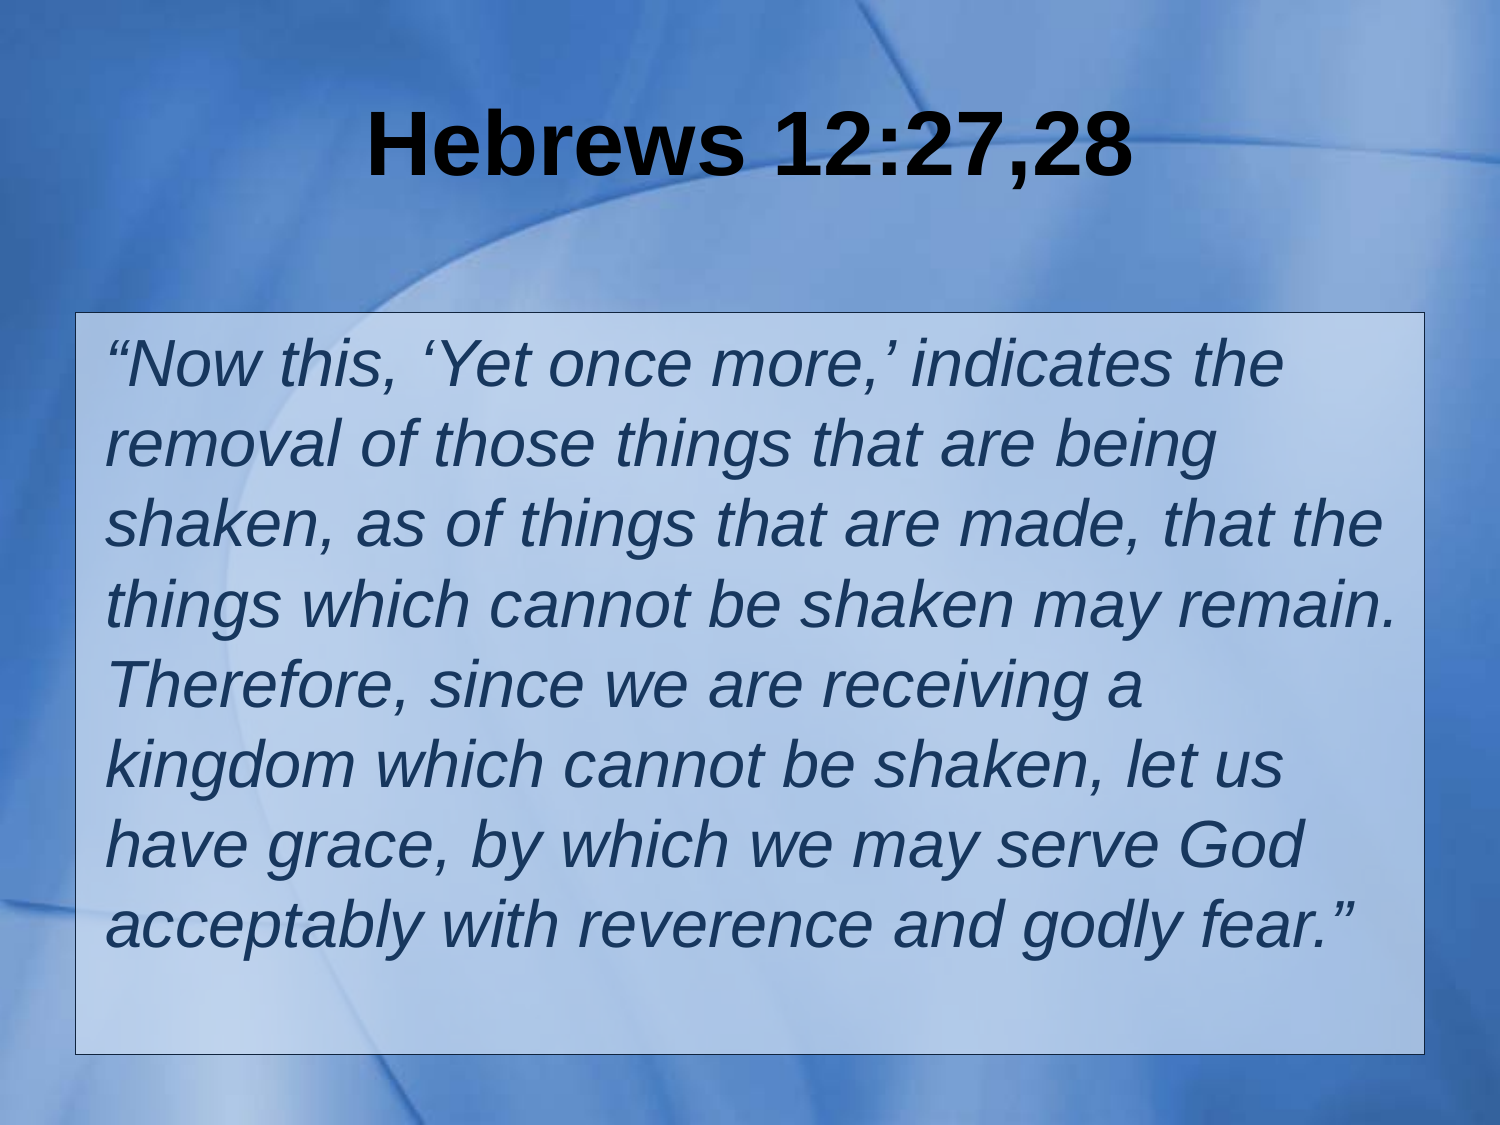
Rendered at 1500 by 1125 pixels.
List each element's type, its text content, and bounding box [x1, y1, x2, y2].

title Hebrews 12:27,28 [75, 45, 1425, 233]
list “Now this, ‘Yet once more,’ indicates the removal of those things that are being shaken, as of things that are made, that the things which cannot be shaken may remain. Therefore, since we are receiving a kingdom which cannot be shaken, let us have grace, by which we may serve God acceptably with reverence and godly fear.” [75, 312, 1425, 1055]
picture [0, 0, 1500, 1125]
